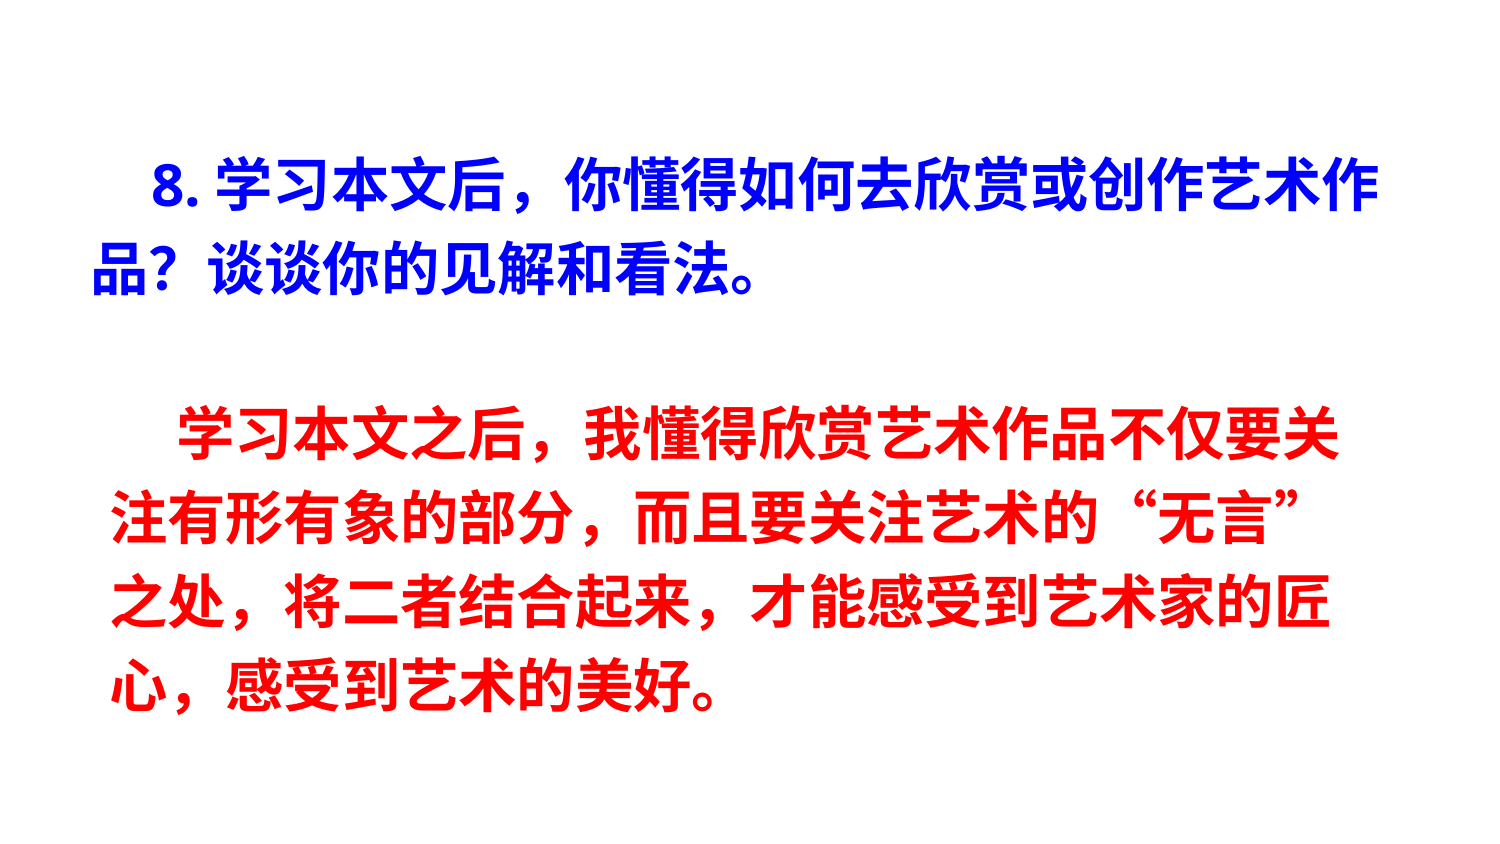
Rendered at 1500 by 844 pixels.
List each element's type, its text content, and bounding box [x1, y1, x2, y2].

text_box 8.学习本文后，你懂得如何去欣赏或创作艺术作品？谈谈你的见解和看法。 [75, 126, 1425, 310]
text_box 学习本文之后，我懂得欣赏艺术作品不仅要关注有形有象的部分，而且要关注艺术的“无言”之处，将二者结合起来，才能感受到艺术家的匠心，感受到艺术的美好。 [94, 375, 1406, 727]
